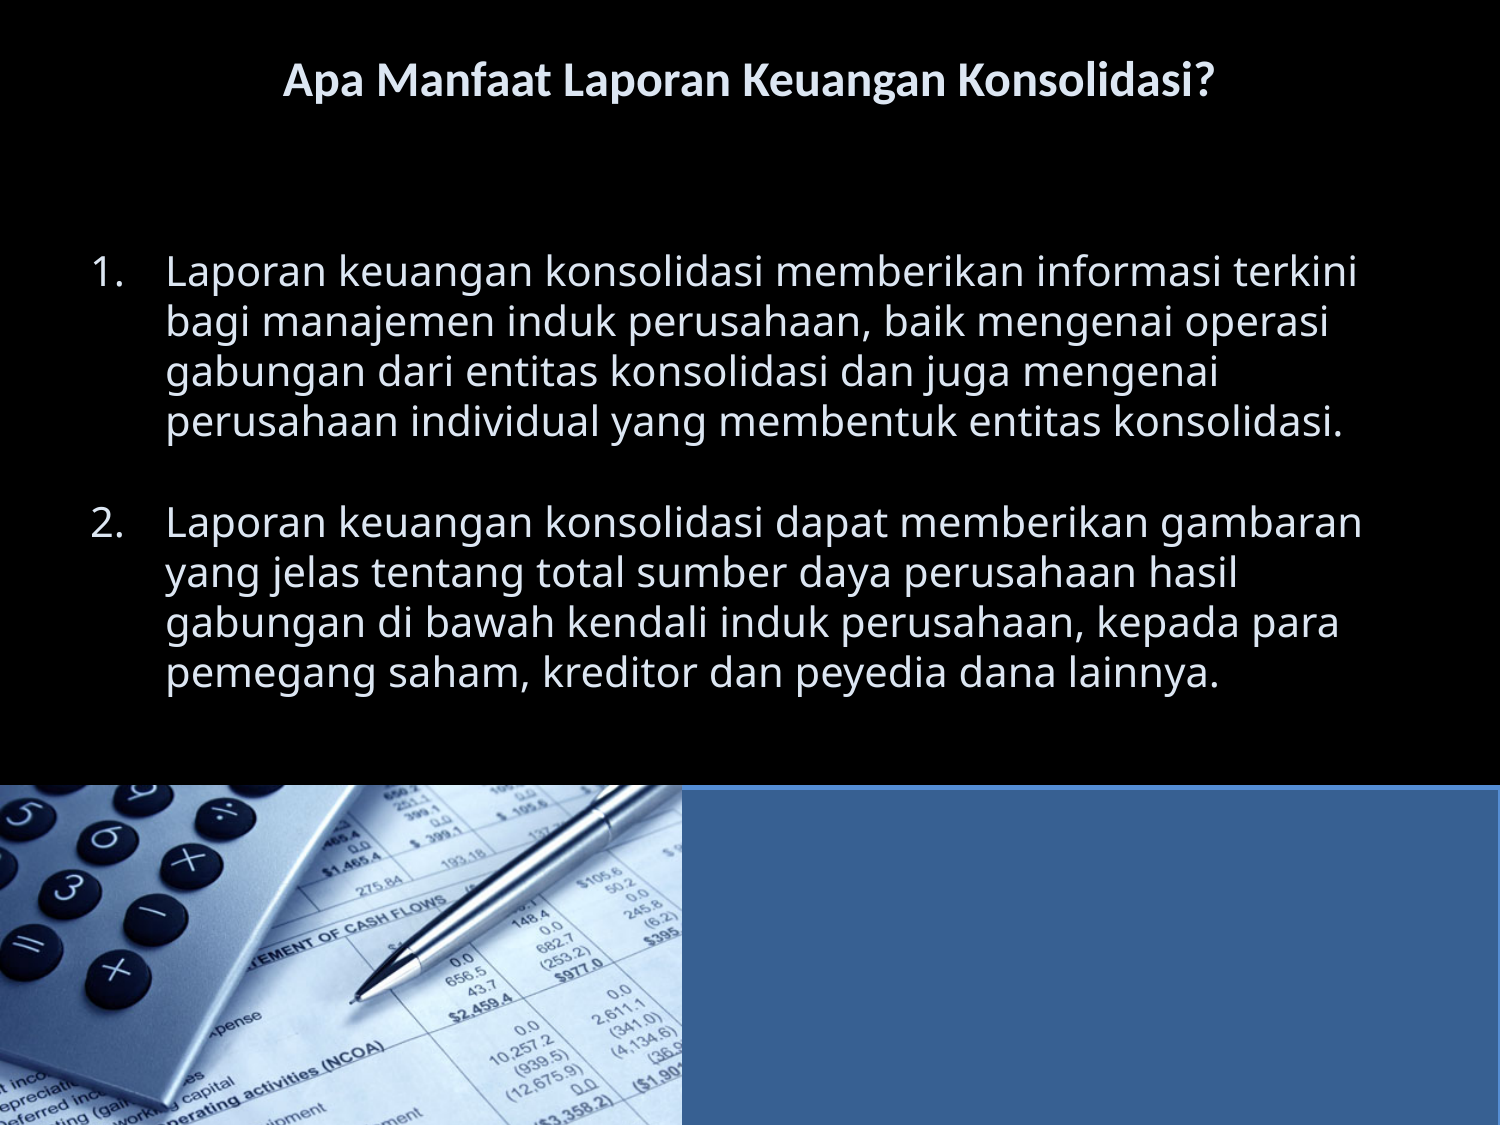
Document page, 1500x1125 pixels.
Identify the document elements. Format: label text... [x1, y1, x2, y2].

text_box [0, 0, 1500, 785]
text_box Apa Manfaat Laporan Keuangan Konsolidasi? [74, 37, 1425, 175]
text_box [682, 785, 1500, 1125]
picture [0, 785, 682, 1125]
text_box Laporan keuangan konsolidasi memberikan informasi terkini bagi manajemen induk perusahaan, baik mengenai operasi gabungan dari entitas konsolidasi dan juga mengenai perusahaan individual yang membentuk entitas konsolidasi. Laporan keuangan konsolidasi dapat memberikan gambaran yang jelas tentang total sumber daya perusahaan hasil gabungan di bawah kendali induk perusahaan, kepada para pemegang saham, kreditor dan peyedia dana lainnya. [74, 237, 1425, 763]
